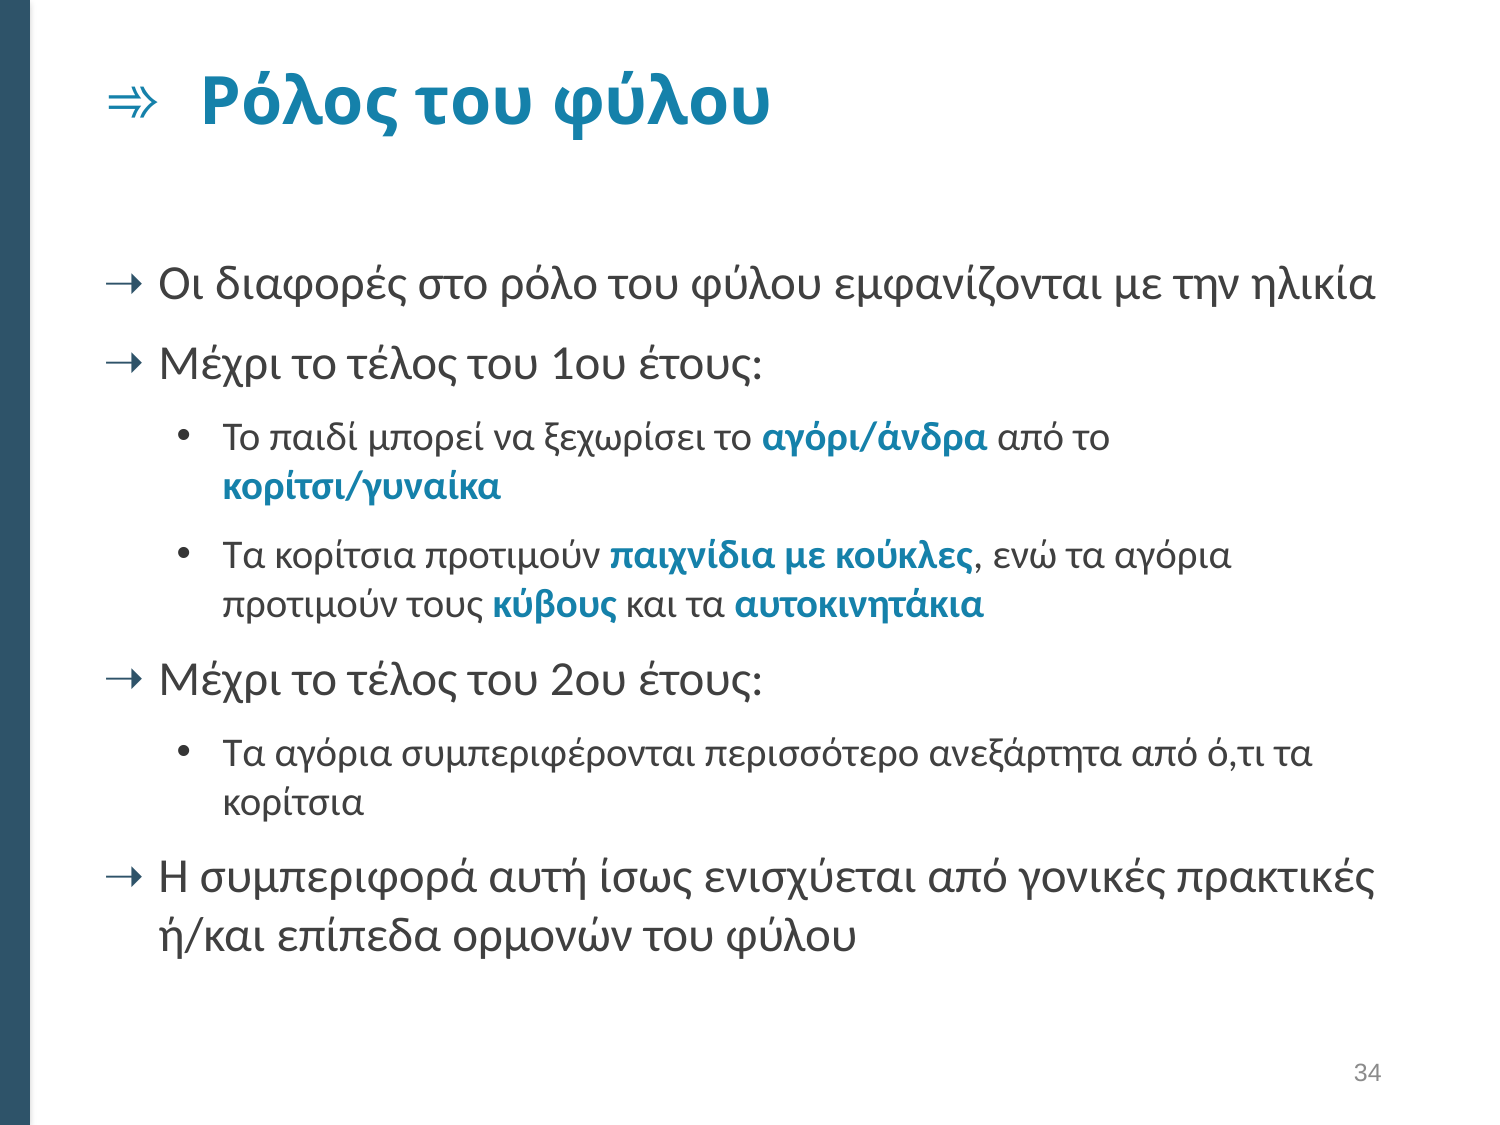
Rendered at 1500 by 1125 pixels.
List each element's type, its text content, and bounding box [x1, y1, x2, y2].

slide_number 34 [1059, 1042, 1397, 1103]
title Ρόλος του φύλου [90, 50, 1402, 197]
list Οι διαφορές στο ρόλο του φύλου εμφανίζονται με την ηλικία Μέχρι το τέλος του 1ου έτους: Το παιδί μπορεί να ξεχωρίσει το αγόρι/άνδρα από το κορίτσι/γυναίκα Τα κορίτσια προτιμούν παιχνίδια με κούκλες, ενώ τα αγόρια προτιμούν τους κύβους και τα αυτοκινητάκια Μέχρι το τέλος του 2ου έτους: Τα αγόρια συμπεριφέρονται περισσότερο ανεξάρτητα από ό,τι τα κορίτσια Η συμπεριφορά αυτή ίσως ενισχύεται από γονικές πρακτικές ή/και επίπεδα ορμονών του φύλου [88, 243, 1400, 1024]
